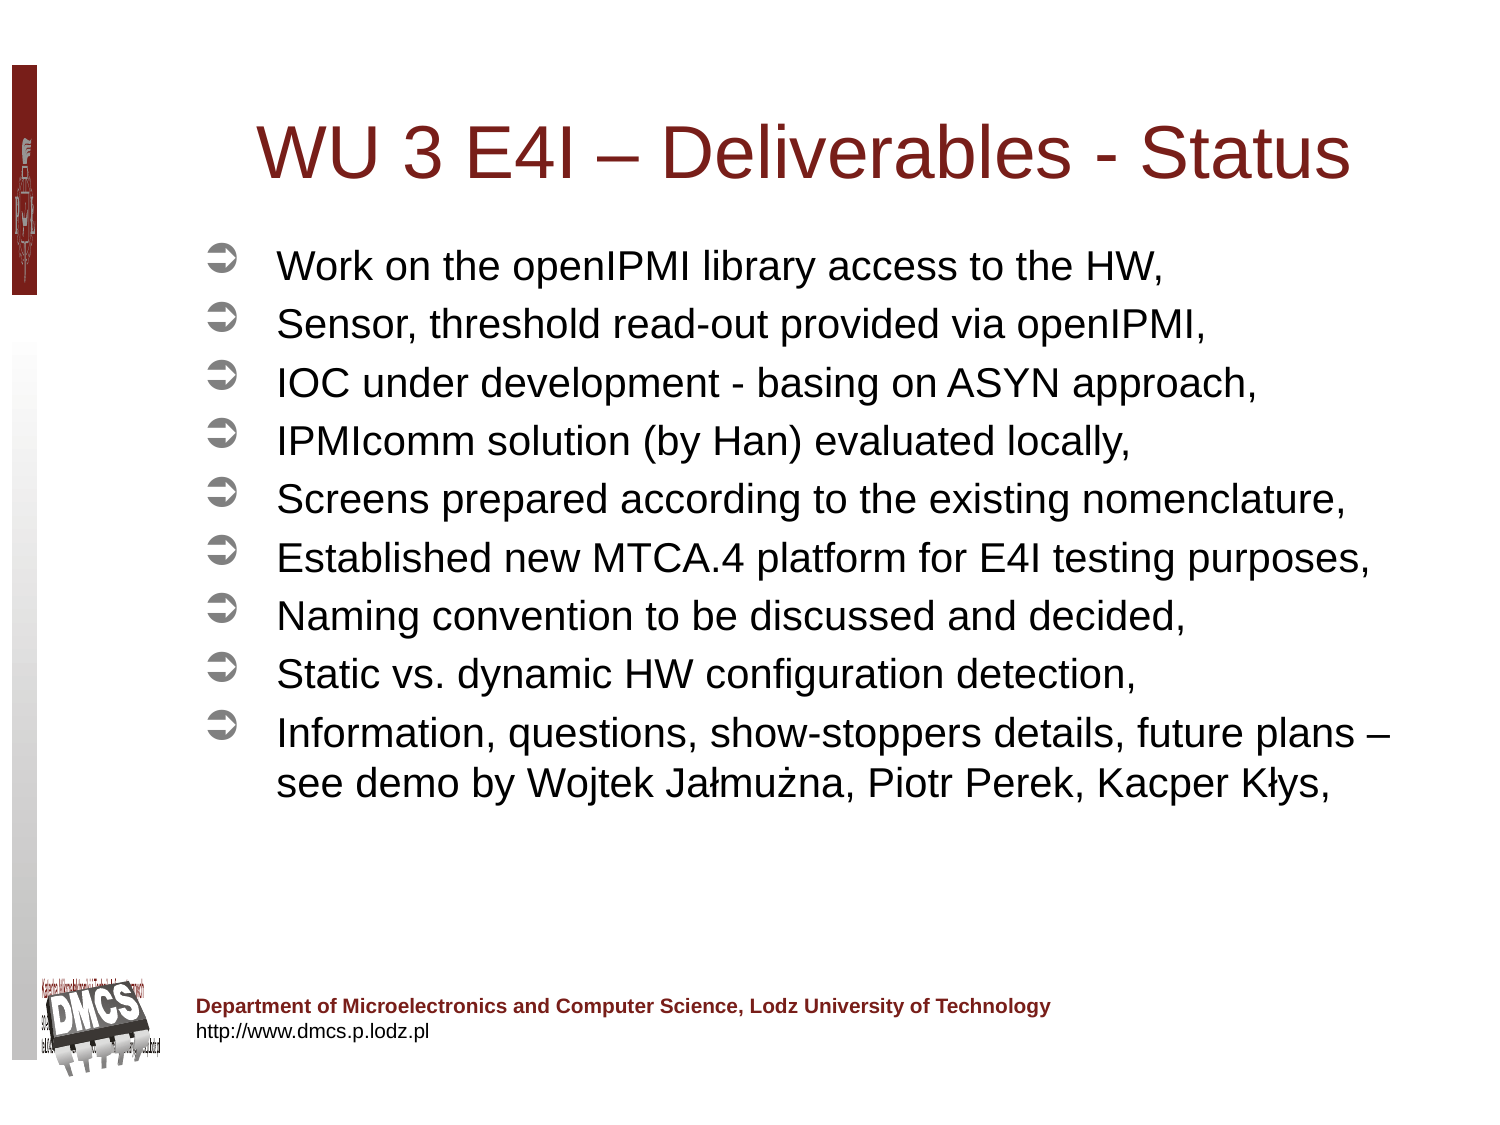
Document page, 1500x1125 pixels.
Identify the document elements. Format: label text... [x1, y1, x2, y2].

text_box WU 3 E4I – Deliverables - Status [242, 66, 1459, 232]
text_box Work on the openIPMI library access to the HW, Sensor, threshold read-out provided via openIPMI, IOC under development - basing on ASYN approach, IPMIcomm solution (by Han) evaluated locally, Screens prepared according to the existing nomenclature, Established new MTCA.4 platform for E4I testing purposes, Naming convention to be discussed and decided, Static vs. dynamic HW configuration detection, Information, questions, show-stoppers details, future plans – see demo by Wojtek Jałmużna, Piotr Perek, Kacper Kłys, [188, 231, 1454, 667]
